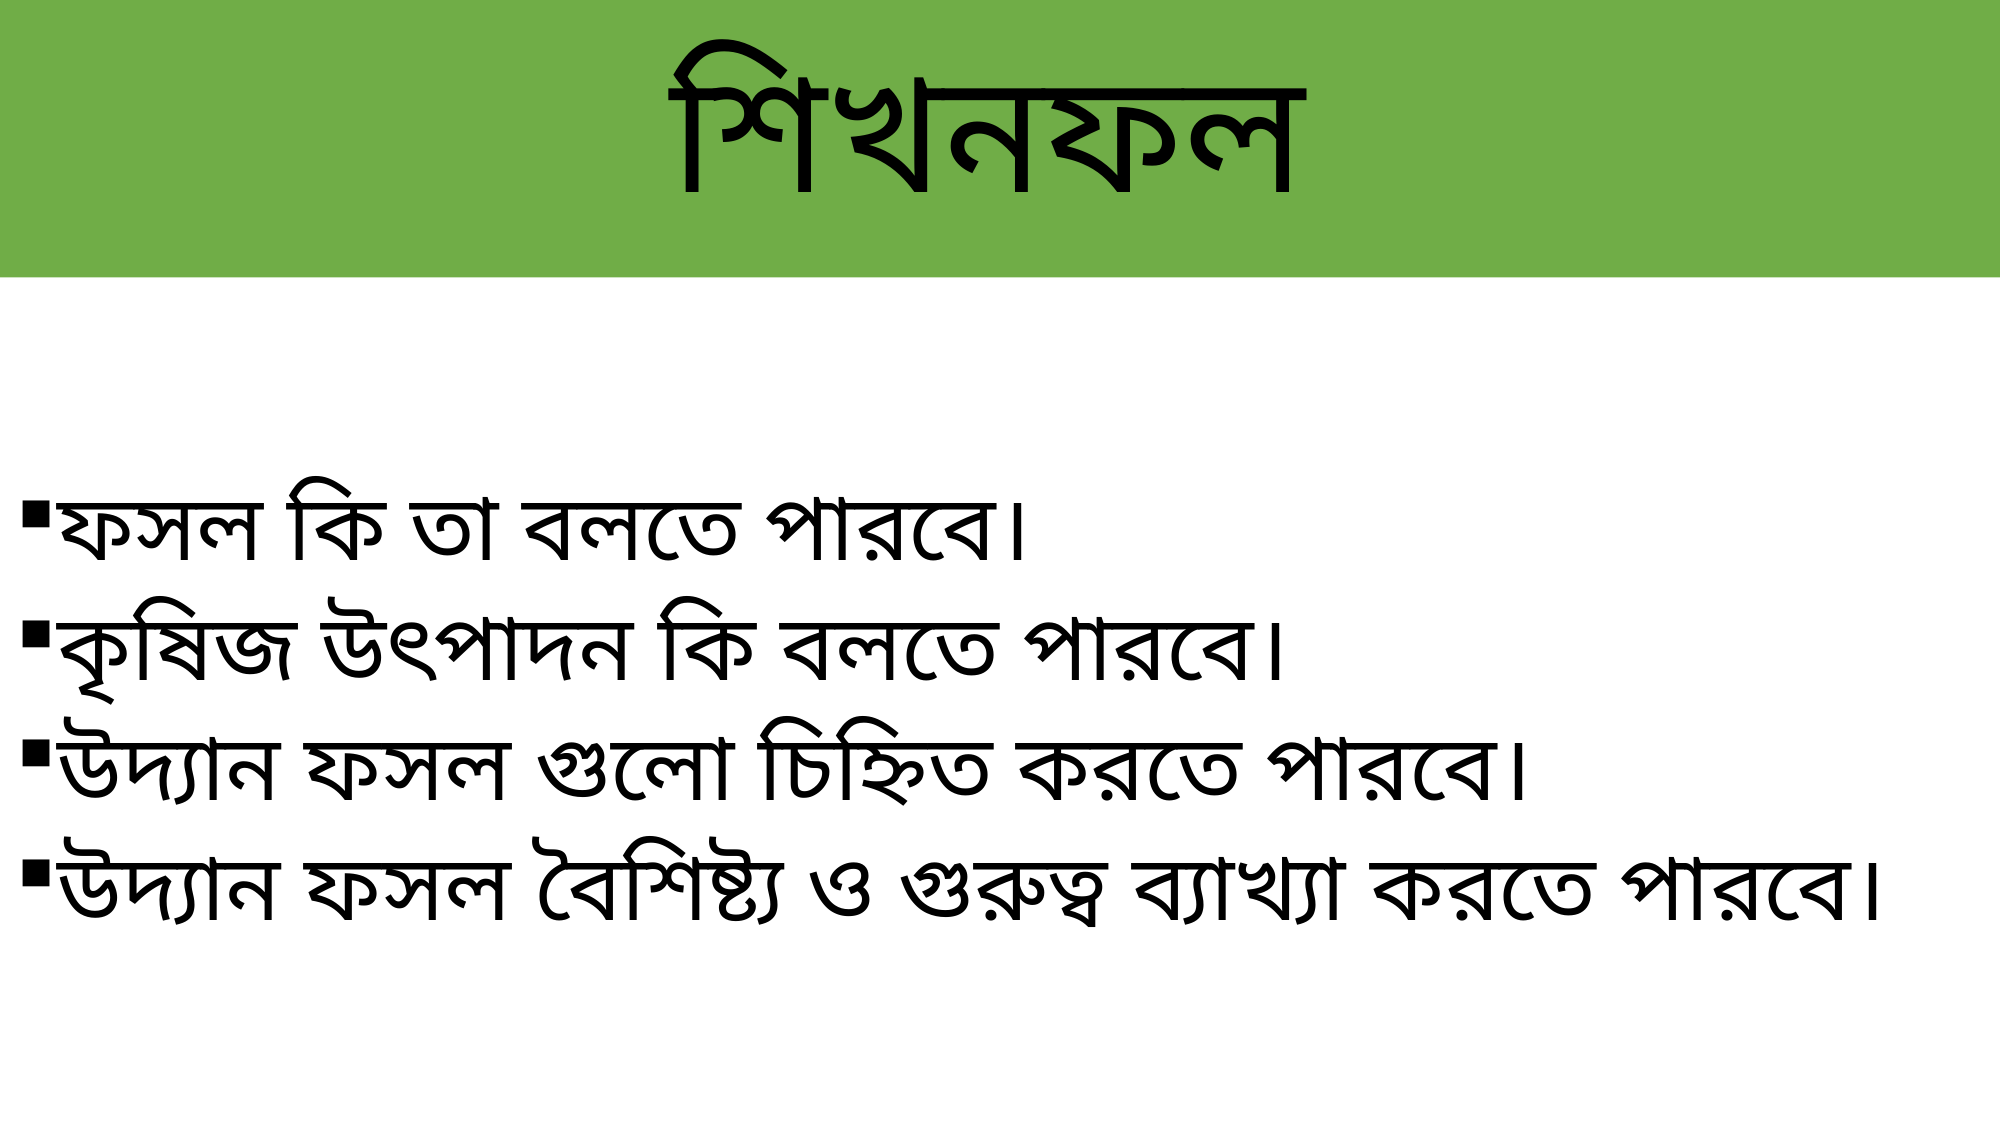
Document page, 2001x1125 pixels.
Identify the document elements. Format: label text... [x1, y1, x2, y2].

title শিখনফল [0, 0, 2000, 278]
list ফসল কি তা বলতে পারবে। কৃষিজ উৎপাদন কি বলতে পারবে। উদ্যান ফসল গুলো চিহ্নিত করতে পারবে। উদ্যান ফসল বৈশিষ্ট্য ও গুরুত্ব ব্যাখ্যা করতে পারবে। [0, 299, 2000, 1014]
